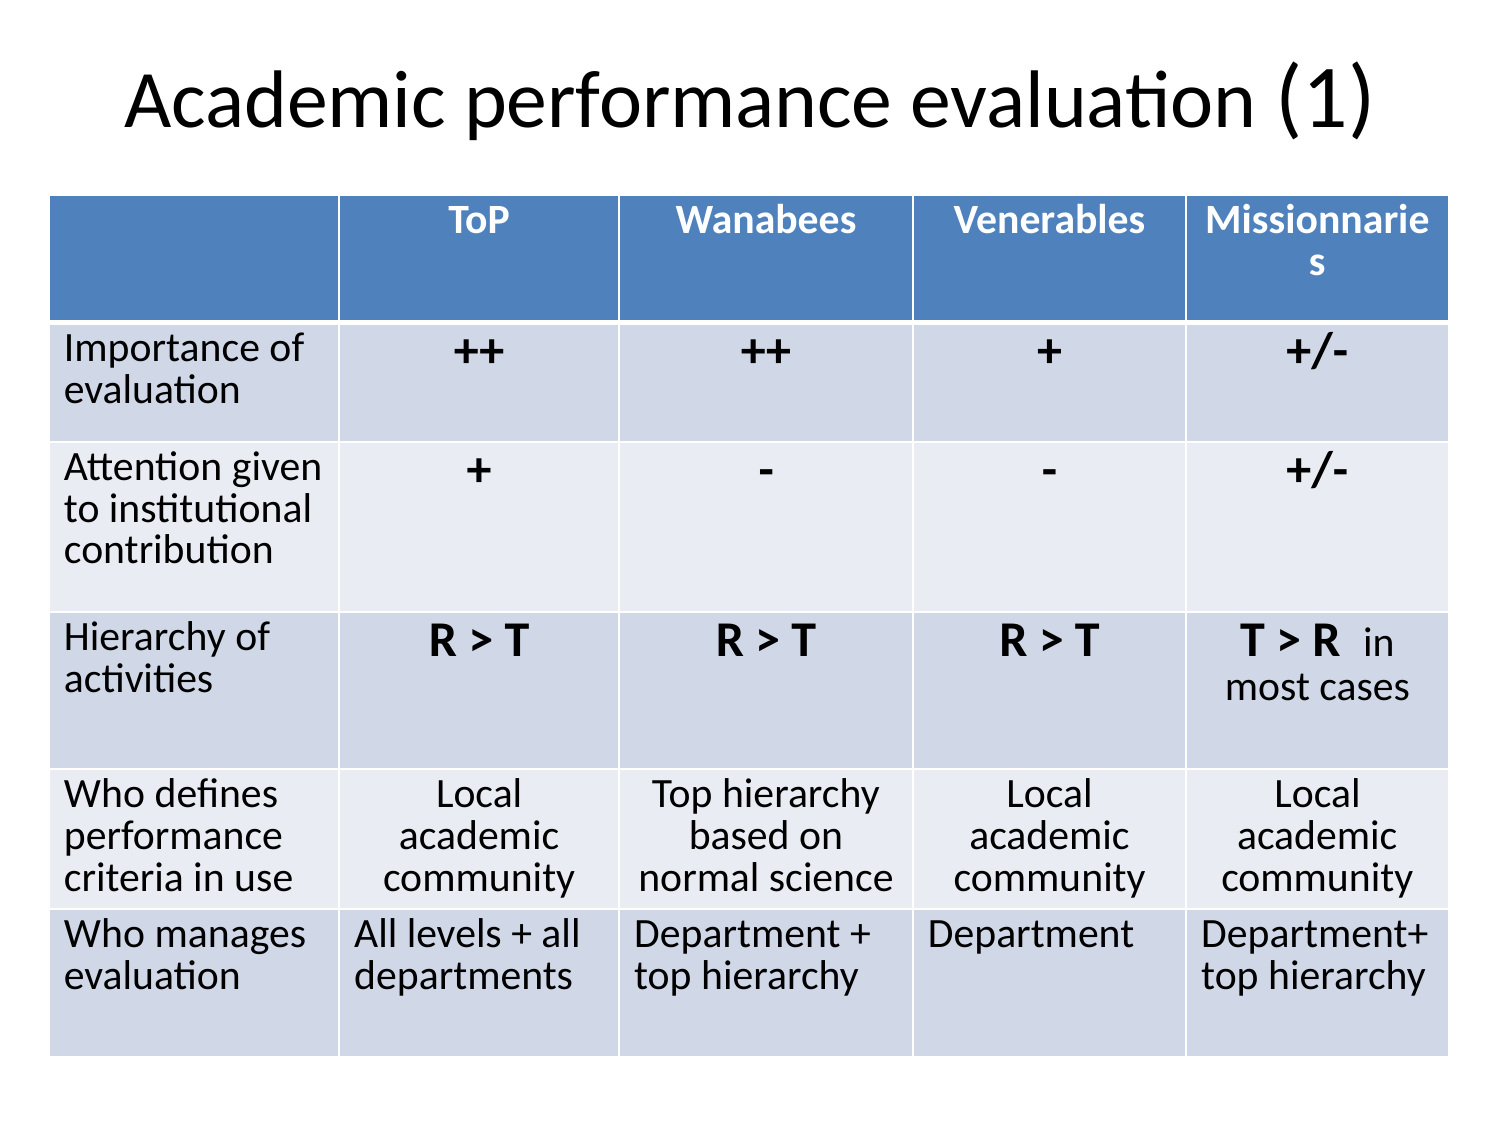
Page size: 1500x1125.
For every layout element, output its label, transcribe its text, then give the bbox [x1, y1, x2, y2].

table_cell ++ [620, 325, 912, 441]
table_cell All levels + all departments [340, 910, 618, 1056]
table_cell Who manages evaluation [50, 910, 338, 1056]
table_cell Department+ top hierarchy [1187, 910, 1448, 1056]
table_cell Department [914, 910, 1185, 1056]
table_header Missionnaries [1187, 196, 1448, 320]
table_cell Department + top hierarchy [620, 910, 912, 1056]
table_cell R > T [620, 613, 912, 768]
table_cell Importance of evaluation [50, 325, 338, 441]
table_cell + [914, 325, 1185, 441]
table_cell ++ [340, 325, 618, 441]
table_header Wanabees [620, 196, 912, 320]
table_cell R > T [914, 613, 1185, 768]
table_cell Who defines performance criteria in use [50, 770, 338, 908]
table_header ToP [340, 196, 618, 320]
table_cell +/- [1187, 325, 1448, 441]
table_cell R > T [340, 613, 618, 768]
table_cell Local academic community [1187, 770, 1448, 908]
table_cell Local academic community [340, 770, 618, 908]
table_cell Top hierarchy based on normal science [620, 770, 912, 908]
table_cell - [620, 443, 912, 611]
table_cell + [340, 443, 618, 611]
table_header [50, 196, 338, 320]
table_header Venerables [914, 196, 1185, 320]
table_cell - [914, 443, 1185, 611]
table_cell +/- [1187, 443, 1448, 611]
title Academic performance evaluation (1) [75, 29, 1425, 153]
table_cell T > R in most cases [1187, 613, 1448, 768]
table_cell Hierarchy of activities [50, 613, 338, 768]
table_cell Attention given to institutional contribution [50, 443, 338, 611]
table_cell Local academic community [914, 770, 1185, 908]
